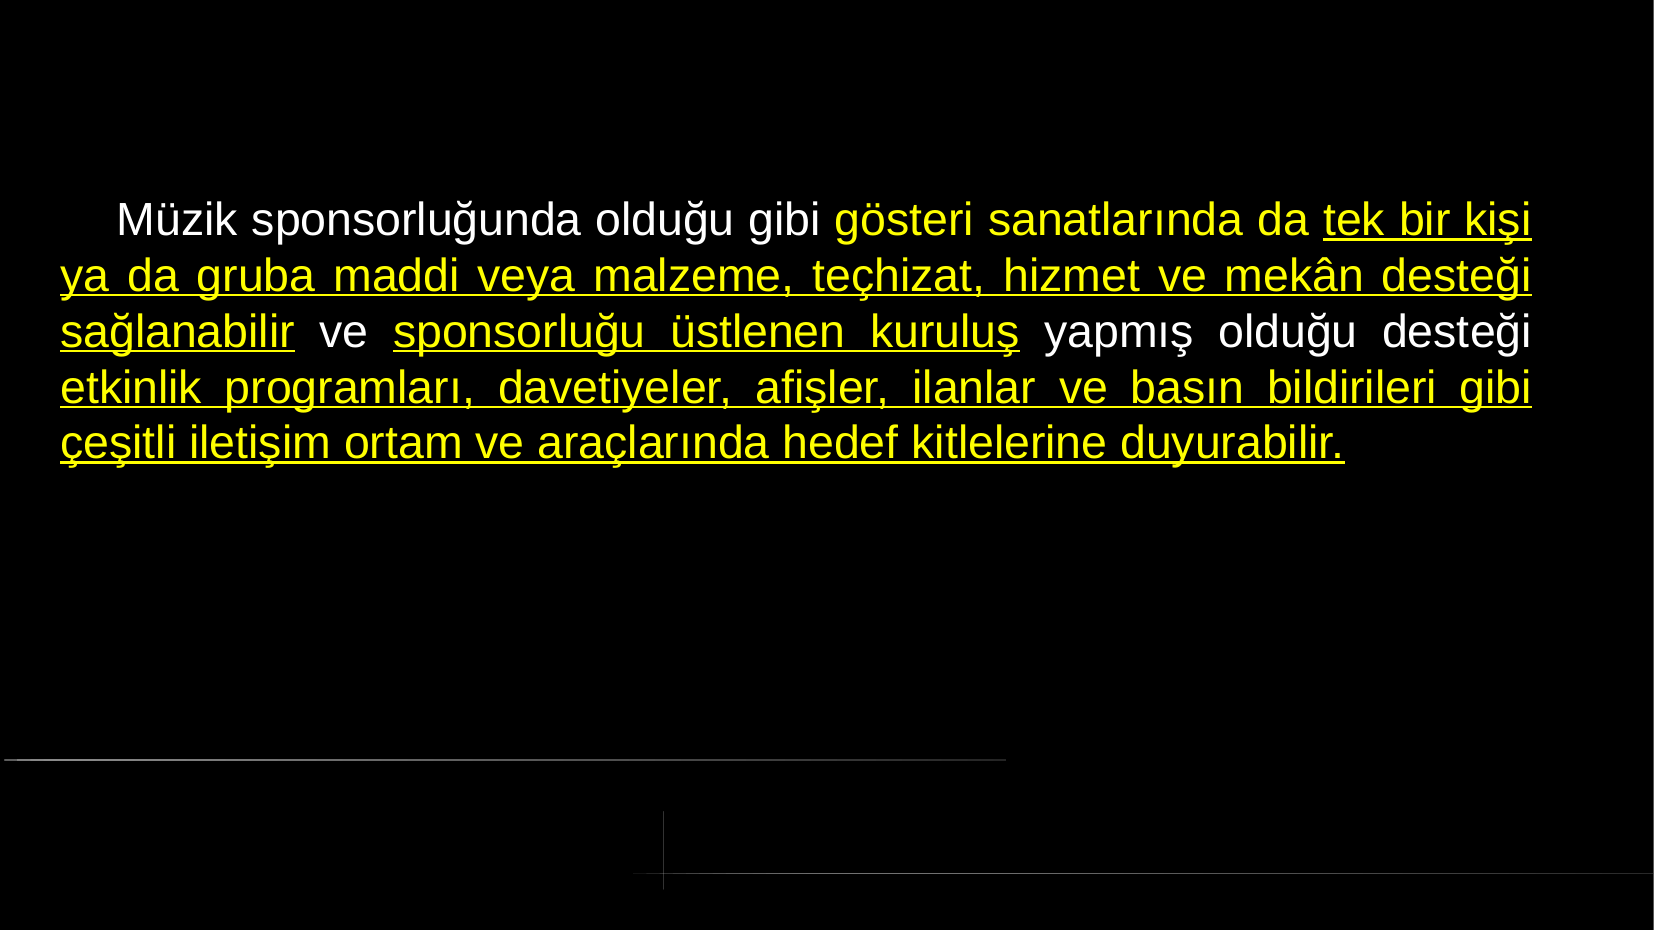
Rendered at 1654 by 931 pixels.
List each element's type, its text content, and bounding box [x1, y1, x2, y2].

list Müzik sponsorluğunda olduğu gibi gösteri sanatlarında da tek bir kişi ya da gruba maddi veya malzeme, teçhizat, hizmet ve mekân desteği sağlanabilir ve sponsorluğu üstlenen kuruluş yapmış olduğu desteği etkinlik programları, davetiyeler, afişler, ilanlar ve basın bildirileri gibi çeşitli iletişim ortam ve araçlarında hedef kitlelerine duyurabilir. [60, 22, 1532, 865]
